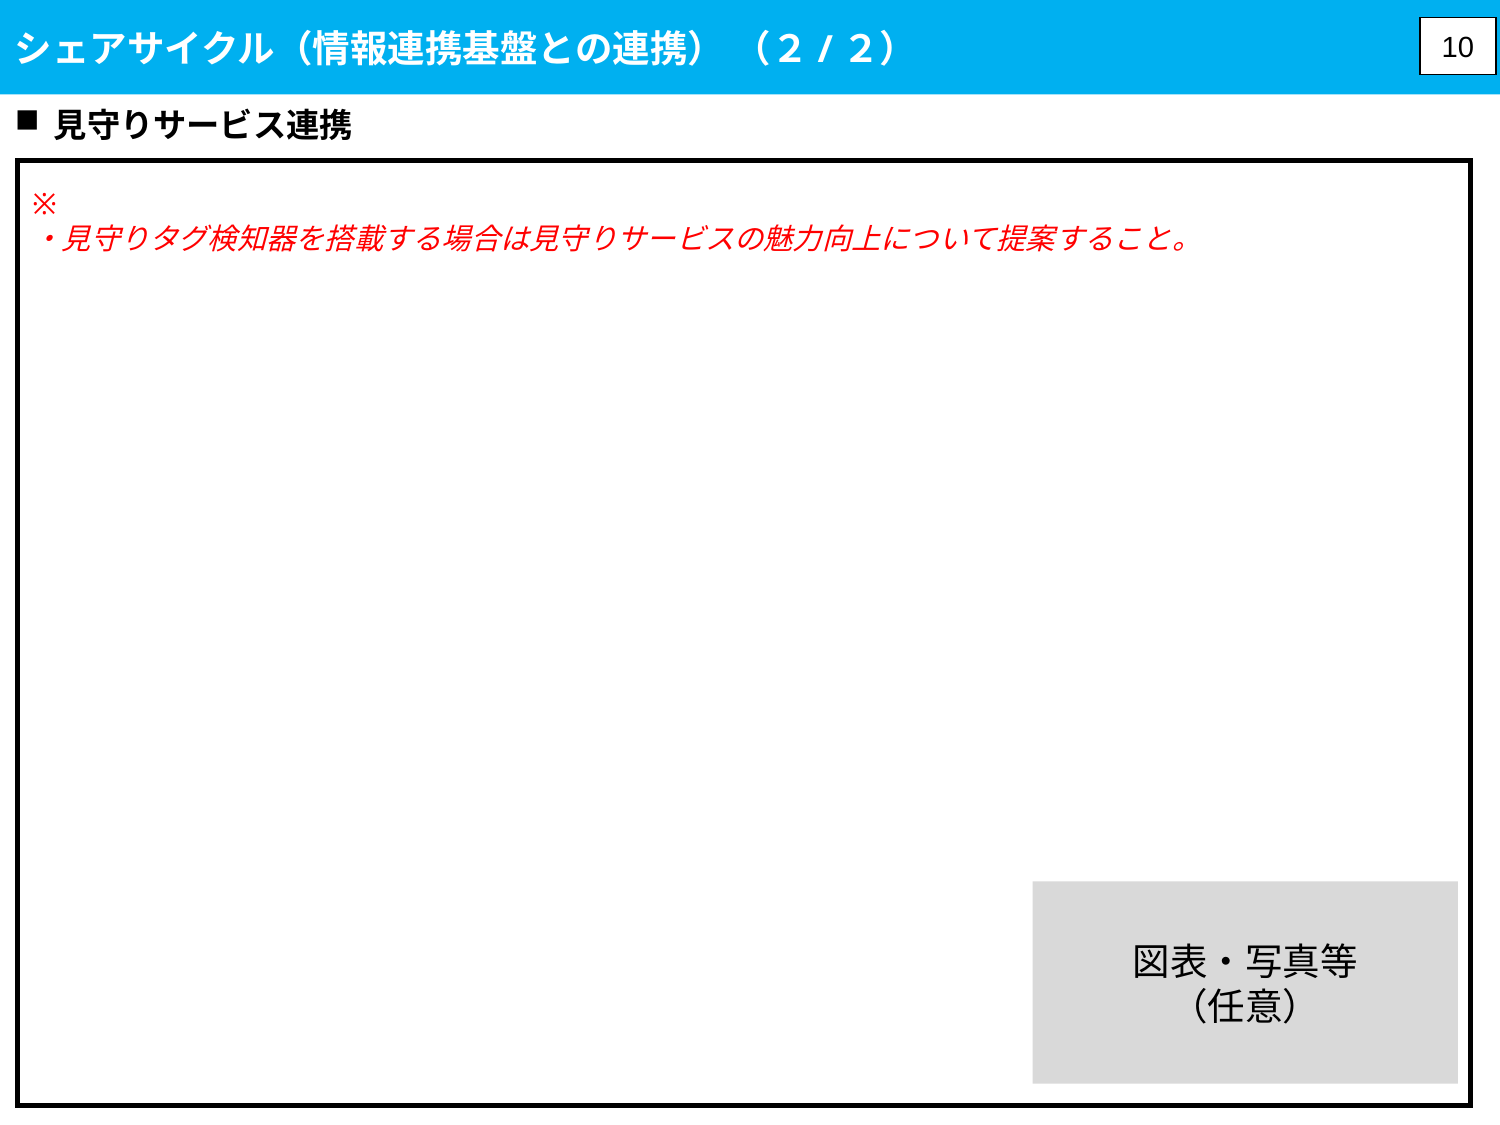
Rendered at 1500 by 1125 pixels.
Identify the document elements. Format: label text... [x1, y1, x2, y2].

text_box 図表・写真等 （任意） [1031, 879, 1460, 1086]
text_box ※ ・見守りタグ検知器を搭載する場合は見守りサービスの魅力向上について提案すること。 [17, 177, 1447, 263]
text_box [17, 160, 1471, 1106]
slide_number 10 [1419, 17, 1497, 75]
text_box 見守りサービス連携 [0, 97, 1223, 152]
text_box シェアサイクル（情報連携基盤との連携） （２/２） [0, 0, 1500, 95]
